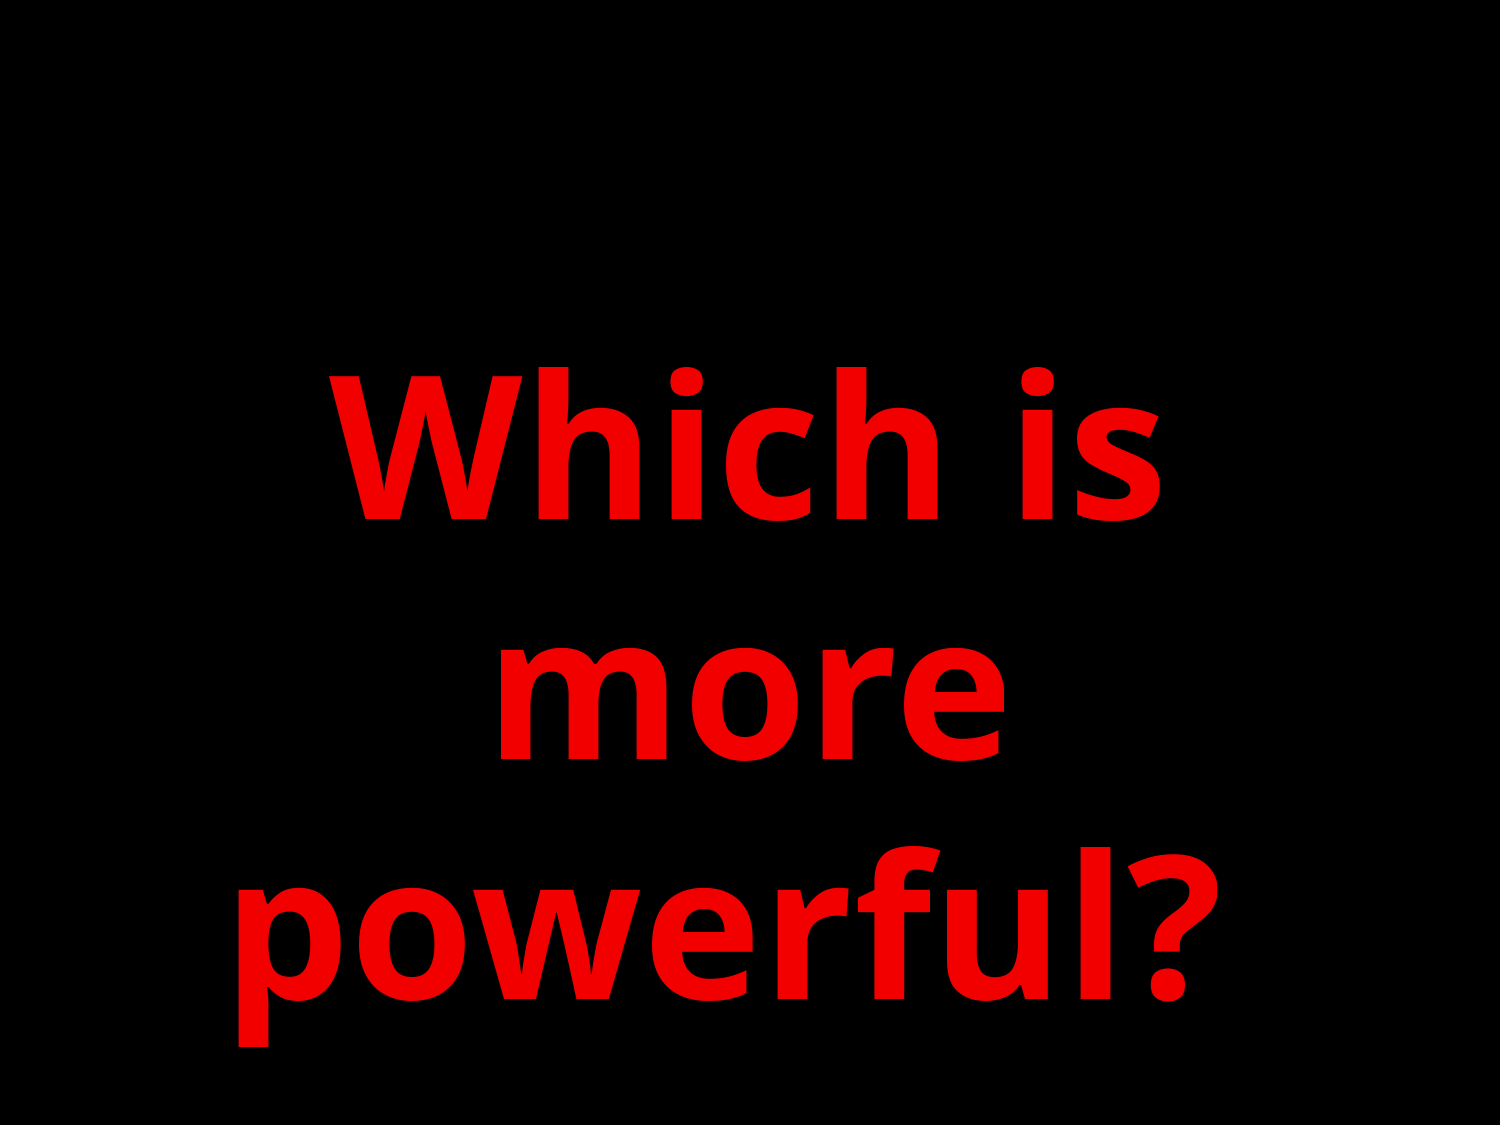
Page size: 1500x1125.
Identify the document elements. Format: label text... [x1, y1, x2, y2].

text_box Which is more powerful? [45, 312, 1455, 1048]
